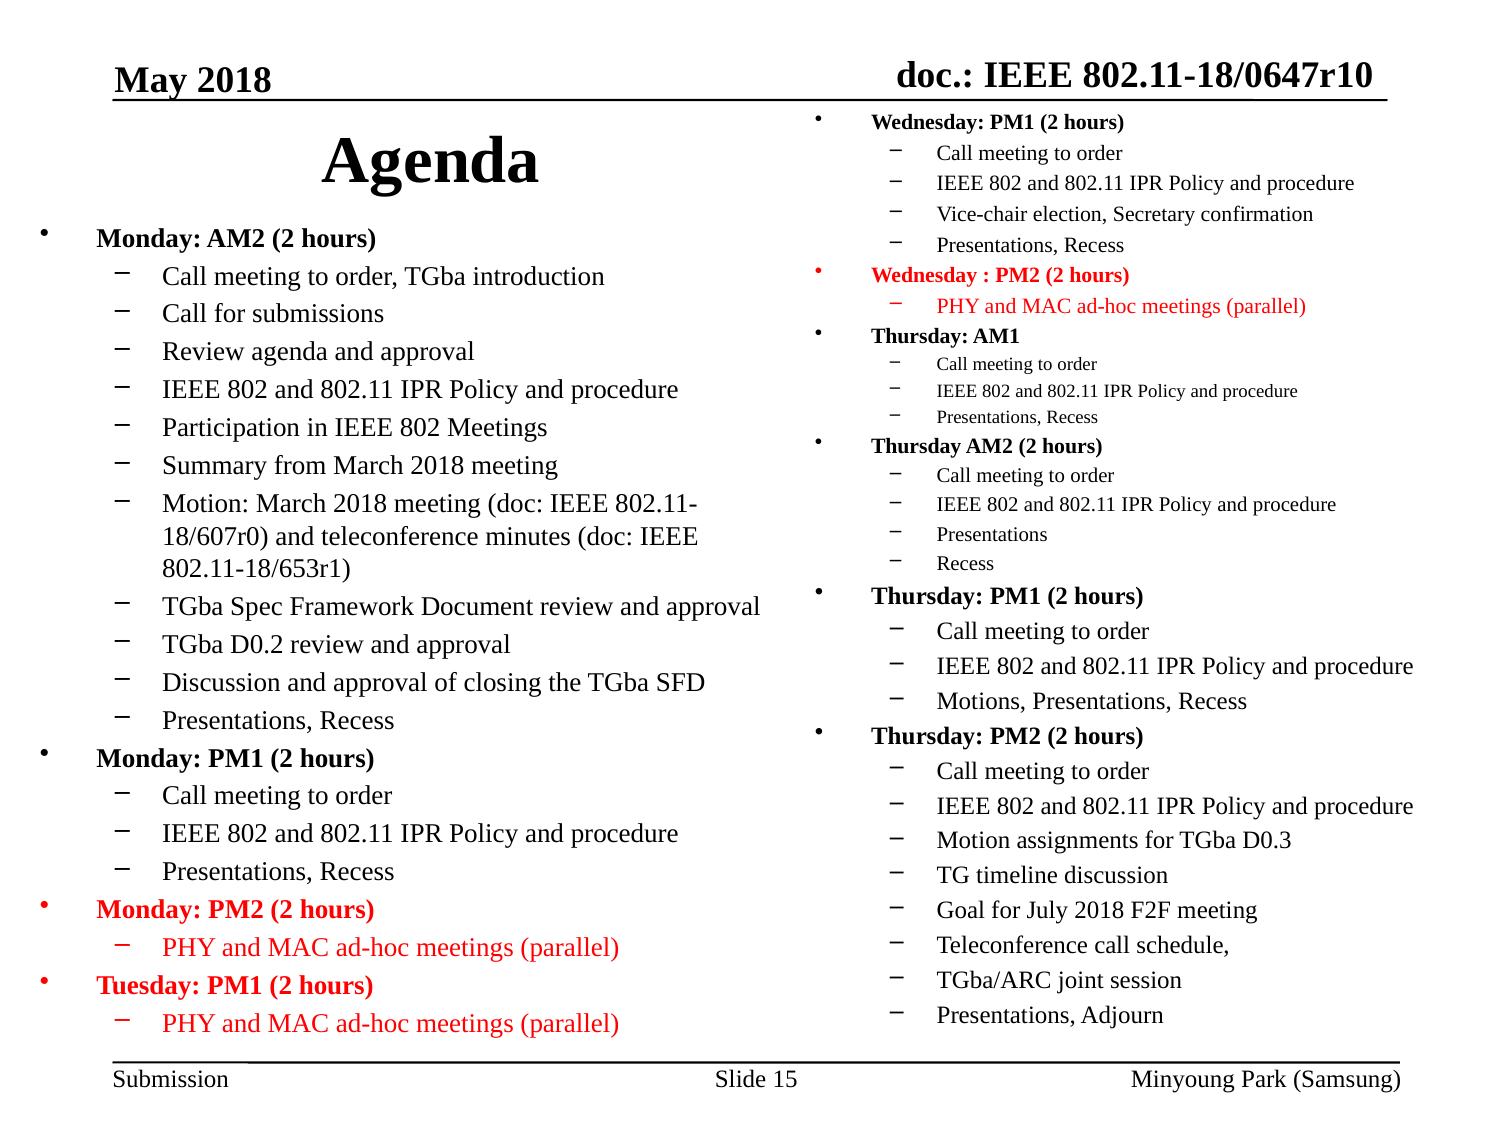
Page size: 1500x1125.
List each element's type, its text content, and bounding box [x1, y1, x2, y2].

list Monday: AM2 (2 hours) Call meeting to order, TGba introduction Call for submissions Review agenda and approval IEEE 802 and 802.11 IPR Policy and procedure Participation in IEEE 802 Meetings Summary from March 2018 meeting Motion: March 2018 meeting (doc: IEEE 802.11-18/607r0) and teleconference minutes (doc: IEEE 802.11-18/653r1) TGba Spec Framework Document review and approval TGba D0.2 review and approval Discussion and approval of closing the TGba SFD Presentations, Recess Monday: PM1 (2 hours) Call meeting to order IEEE 802 and 802.11 IPR Policy and procedure Presentations, Recess Monday: PM2 (2 hours) PHY and MAC ad-hoc meetings (parallel) Tuesday: PM1 (2 hours) PHY and MAC ad-hoc meetings (parallel) [24, 212, 799, 1063]
slide_number Slide 15 [712, 1061, 800, 1093]
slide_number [114, 54, 335, 101]
title Agenda [112, 112, 750, 200]
list Wednesday: PM1 (2 hours) Call meeting to order IEEE 802 and 802.11 IPR Policy and procedure Vice-chair election, Secretary confirmation Presentations, Recess Wednesday : PM2 (2 hours) PHY and MAC ad-hoc meetings (parallel) Thursday: AM1 Call meeting to order IEEE 802 and 802.11 IPR Policy and procedure Presentations, Recess Thursday AM2 (2 hours) Call meeting to order IEEE 802 and 802.11 IPR Policy and procedure Presentations Recess Thursday: PM1 (2 hours) Call meeting to order IEEE 802 and 802.11 IPR Policy and procedure Motions, Presentations, Recess Thursday: PM2 (2 hours) Call meeting to order IEEE 802 and 802.11 IPR Policy and procedure Motion assignments for TGba D0.3 TG timeline discussion Goal for July 2018 F2F meeting Teleconference call schedule, TGba/ARC joint session Presentations, Adjourn [799, 100, 1500, 1093]
footer Minyoung Park (Samsung) [949, 1061, 1402, 1093]
